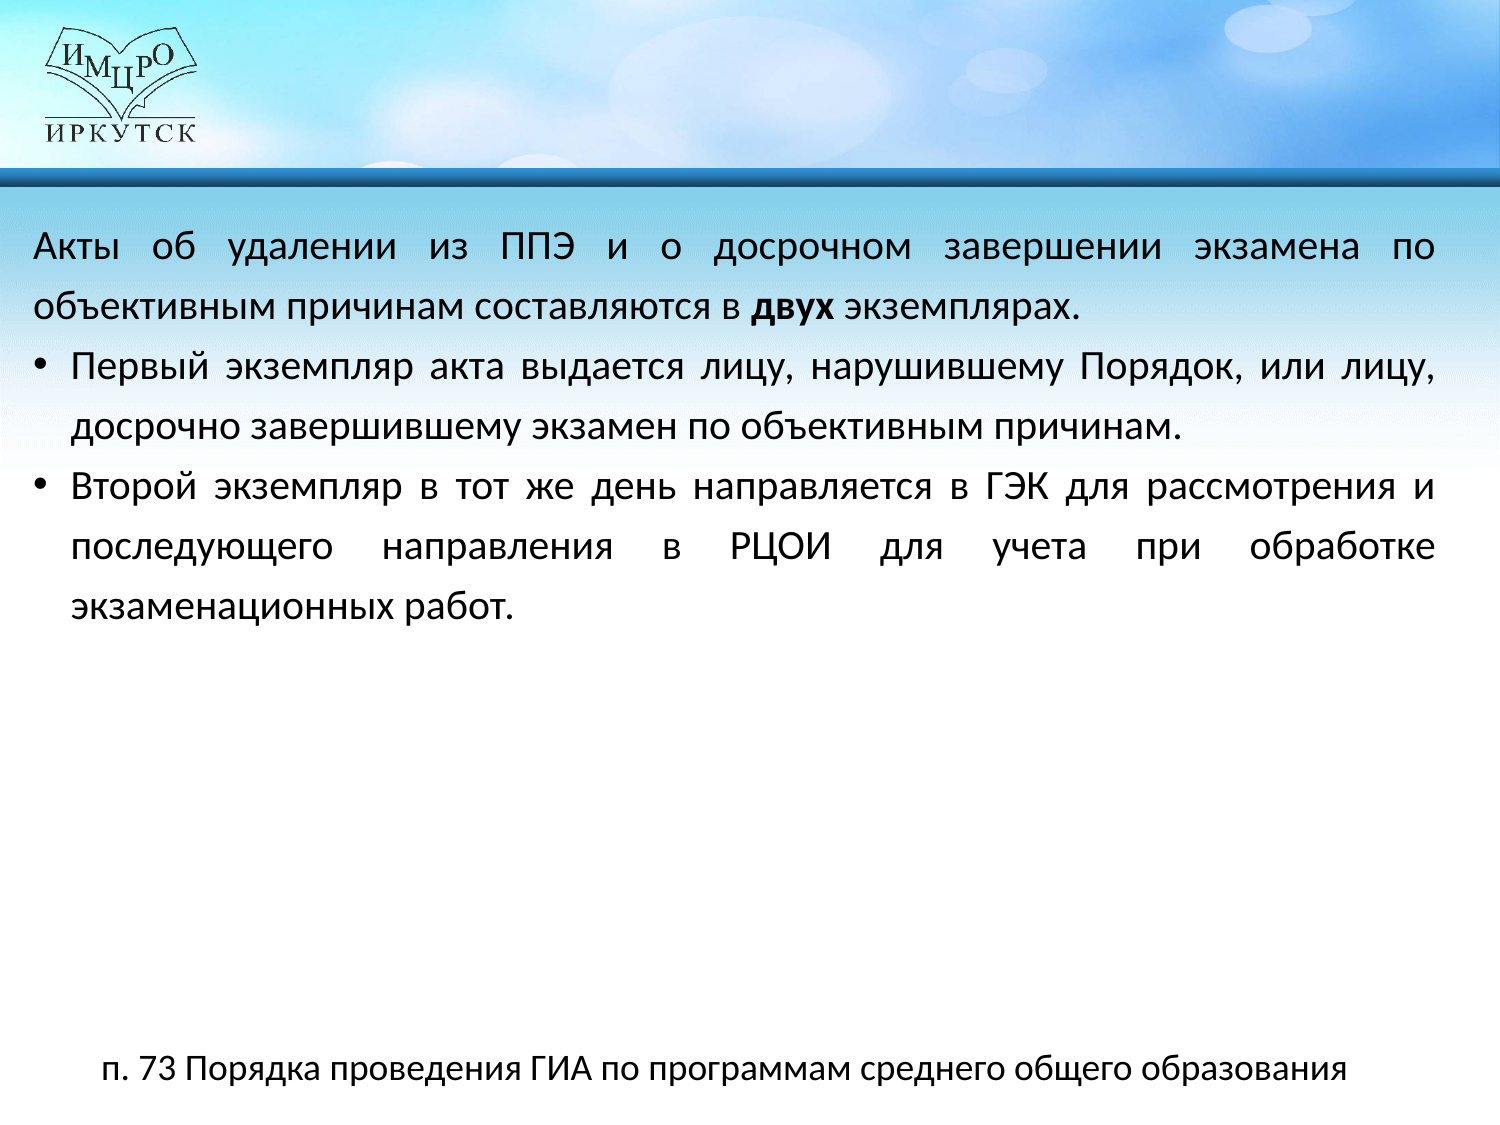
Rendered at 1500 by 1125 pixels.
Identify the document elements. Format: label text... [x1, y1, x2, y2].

list Акты об удалении из ППЭ и о досрочном завершении экзамена по объективным причинам составляются в двух экземплярах. Первый экземпляр акта выдается лицу, нарушившему Порядок, или лицу, досрочно завершившему экзамен по объективным причинам. Второй экземпляр в тот же день направляется в ГЭК для рассмотрения и последующего направления в РЦОИ для учета при обработке экзаменационных работ. [18, 200, 1452, 1014]
picture [0, 0, 1500, 483]
text_box п. 73 Порядка проведения ГИА по программам среднего общего образования [86, 1035, 1414, 1096]
